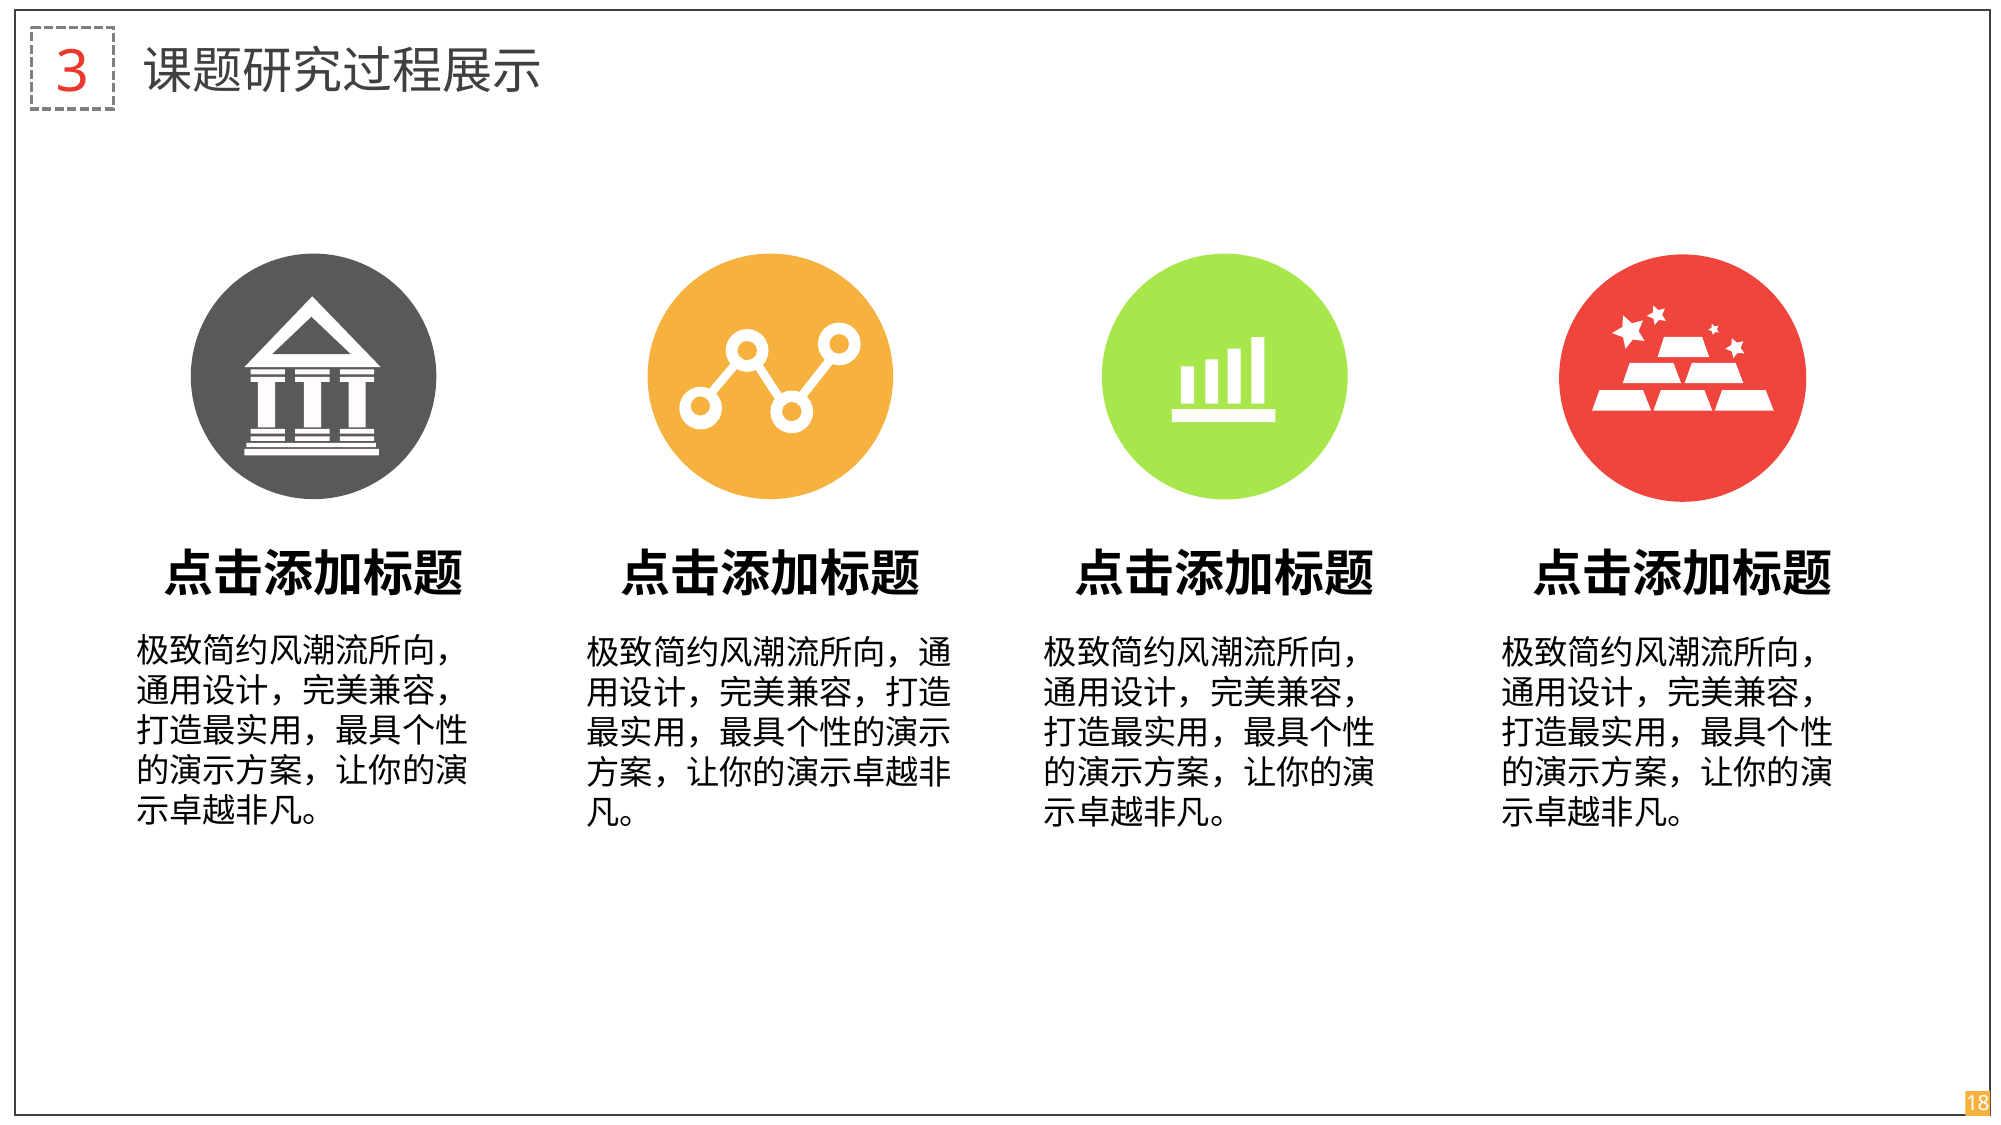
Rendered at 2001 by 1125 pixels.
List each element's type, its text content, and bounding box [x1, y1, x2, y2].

text_box 3 [30, 26, 114, 110]
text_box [1559, 254, 1807, 502]
text_box [14, 9, 1991, 1116]
text_box 点击添加标题 [1517, 534, 1848, 610]
text_box 点击添加标题 [1059, 534, 1390, 610]
text_box 点击添加标题 [148, 534, 479, 610]
text_box 课题研究过程展示 [124, 26, 665, 110]
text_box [647, 253, 894, 500]
text_box [1944, 1090, 2000, 1117]
text_box 极致简约风潮流所向，通用设计，完美兼容，打造最实用，最具个性的演示方案，让你的演示卓越非凡。 [1486, 624, 1879, 839]
text_box 极致简约风潮流所向，通用设计，完美兼容，打造最实用，最具个性的演示方案，让你的演示卓越非凡。 [121, 622, 506, 837]
text_box 极致简约风潮流所向，通用设计，完美兼容，打造最实用，最具个性的演示方案，让你的演示卓越非凡。 [572, 624, 969, 839]
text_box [1101, 253, 1348, 500]
text_box 极致简约风潮流所向，通用设计，完美兼容，打造最实用，最具个性的演示方案，让你的演示卓越非凡。 [1029, 624, 1420, 839]
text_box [190, 253, 437, 500]
text_box 点击添加标题 [605, 534, 936, 610]
